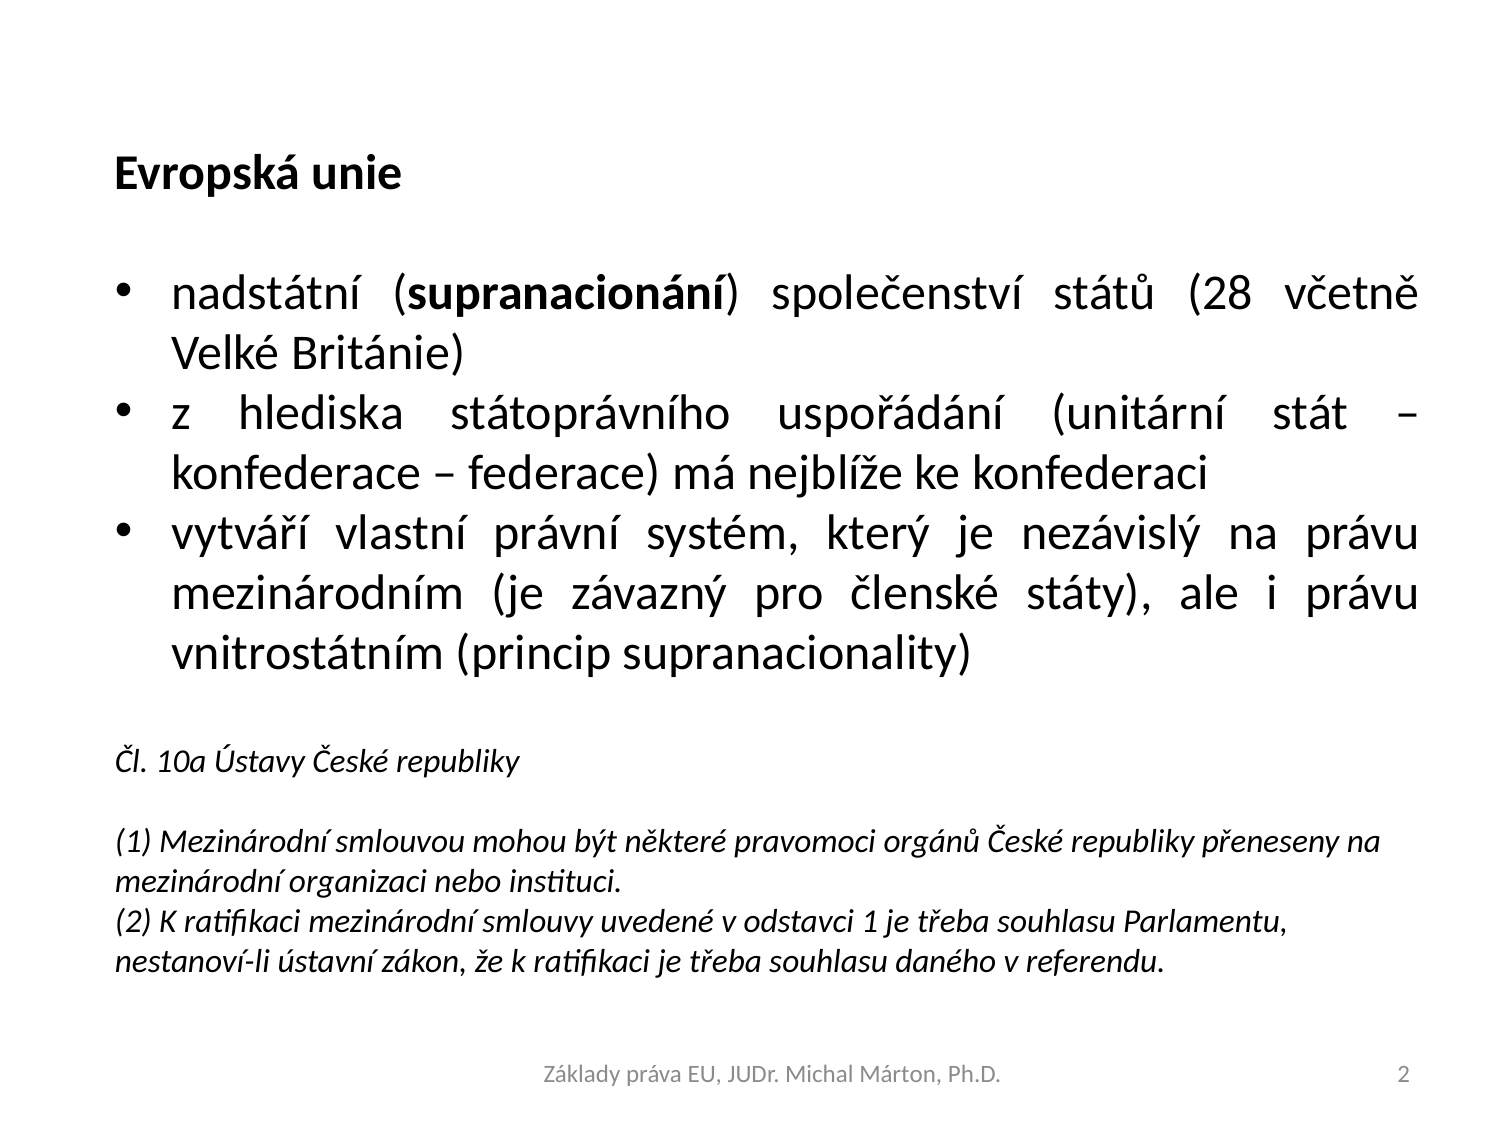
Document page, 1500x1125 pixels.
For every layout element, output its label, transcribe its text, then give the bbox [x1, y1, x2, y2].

text_box Evropská unie nadstátní (supranacionání) společenství států (28 včetně Velké Británie) z hlediska státoprávního uspořádání (unitární stát – konfederace – federace) má nejblíže ke konfederaci vytváří vlastní právní systém, který je nezávislý na právu mezinárodním (je závazný pro členské státy), ale i právu vnitrostátním (princip supranacionality) Čl. 10a Ústavy České republiky (1) Mezinárodní smlouvou mohou být některé pravomoci orgánů České republiky přeneseny na mezinárodní organizaci nebo instituci. (2) K ratifikaci mezinárodní smlouvy uvedené v odstavci 1 je třeba souhlasu Parlamentu, nestanoví-li ústavní zákon, že k ratifikaci je třeba souhlasu daného v referendu. [100, 131, 1436, 1125]
